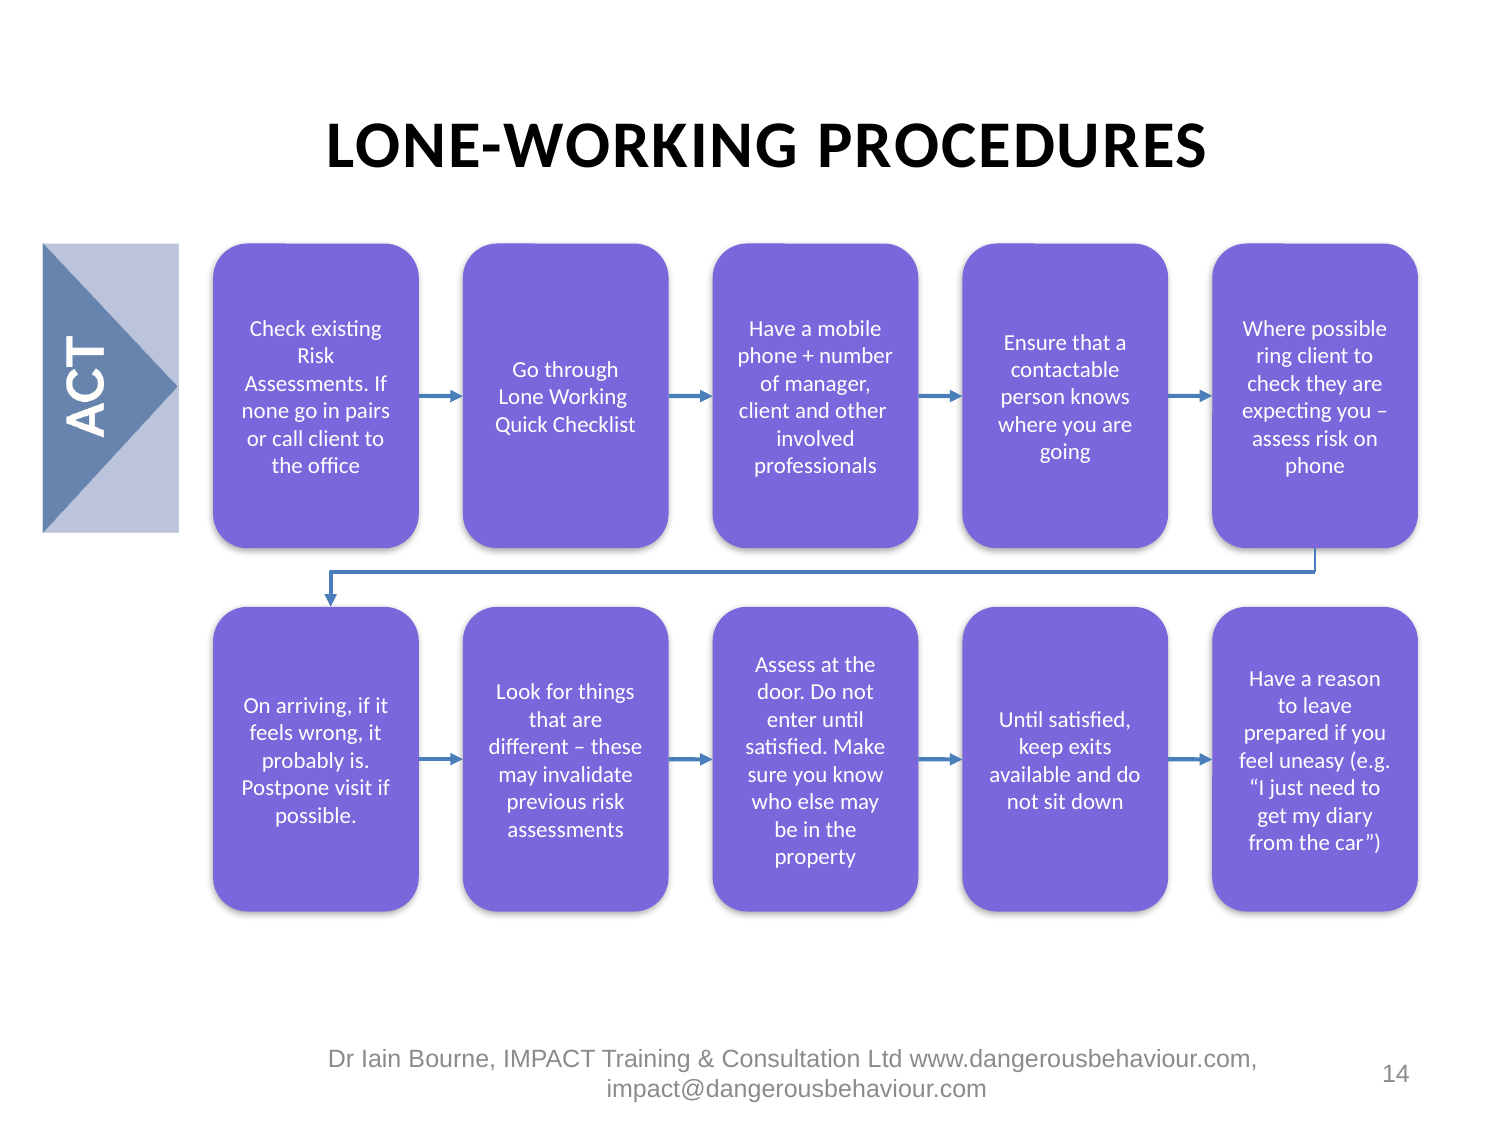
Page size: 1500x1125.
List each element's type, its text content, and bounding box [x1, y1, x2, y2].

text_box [212, 243, 1419, 912]
picture [42, 243, 179, 533]
slide_number 14 [1074, 1042, 1425, 1103]
text_box LONE-WORKING PROCEDURES [117, 93, 1418, 189]
footer Dr Iain Bourne, IMPACT Training & Consultation Ltd www.dangerousbehaviour.com, impact@dangerousbehaviour.com [253, 1042, 1074, 1103]
